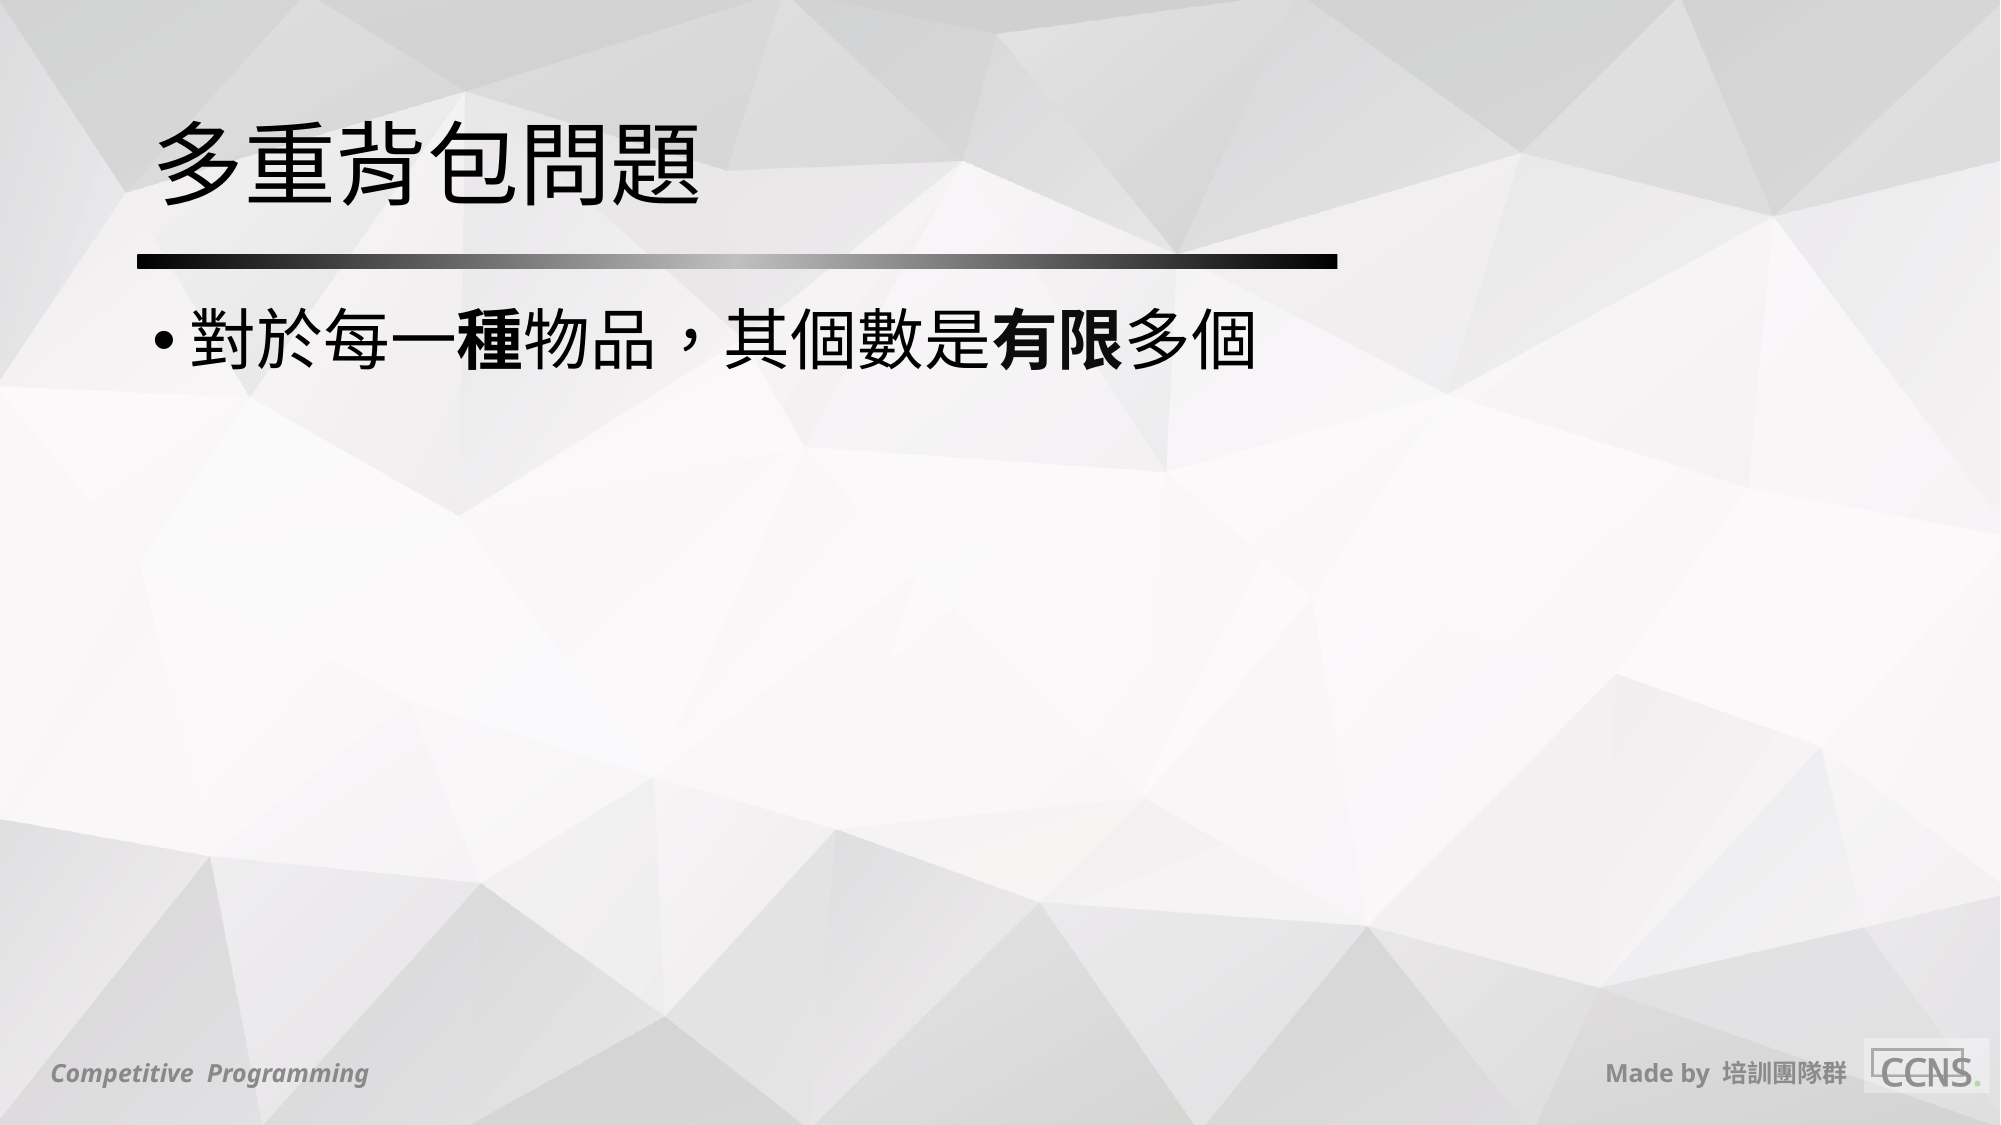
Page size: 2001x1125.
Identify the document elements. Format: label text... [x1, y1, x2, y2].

title 多重背包問題 [137, 59, 1863, 278]
picture [0, 0, 2000, 1125]
list 對於每一種物品，其個數是有限多個 [137, 299, 1863, 1014]
